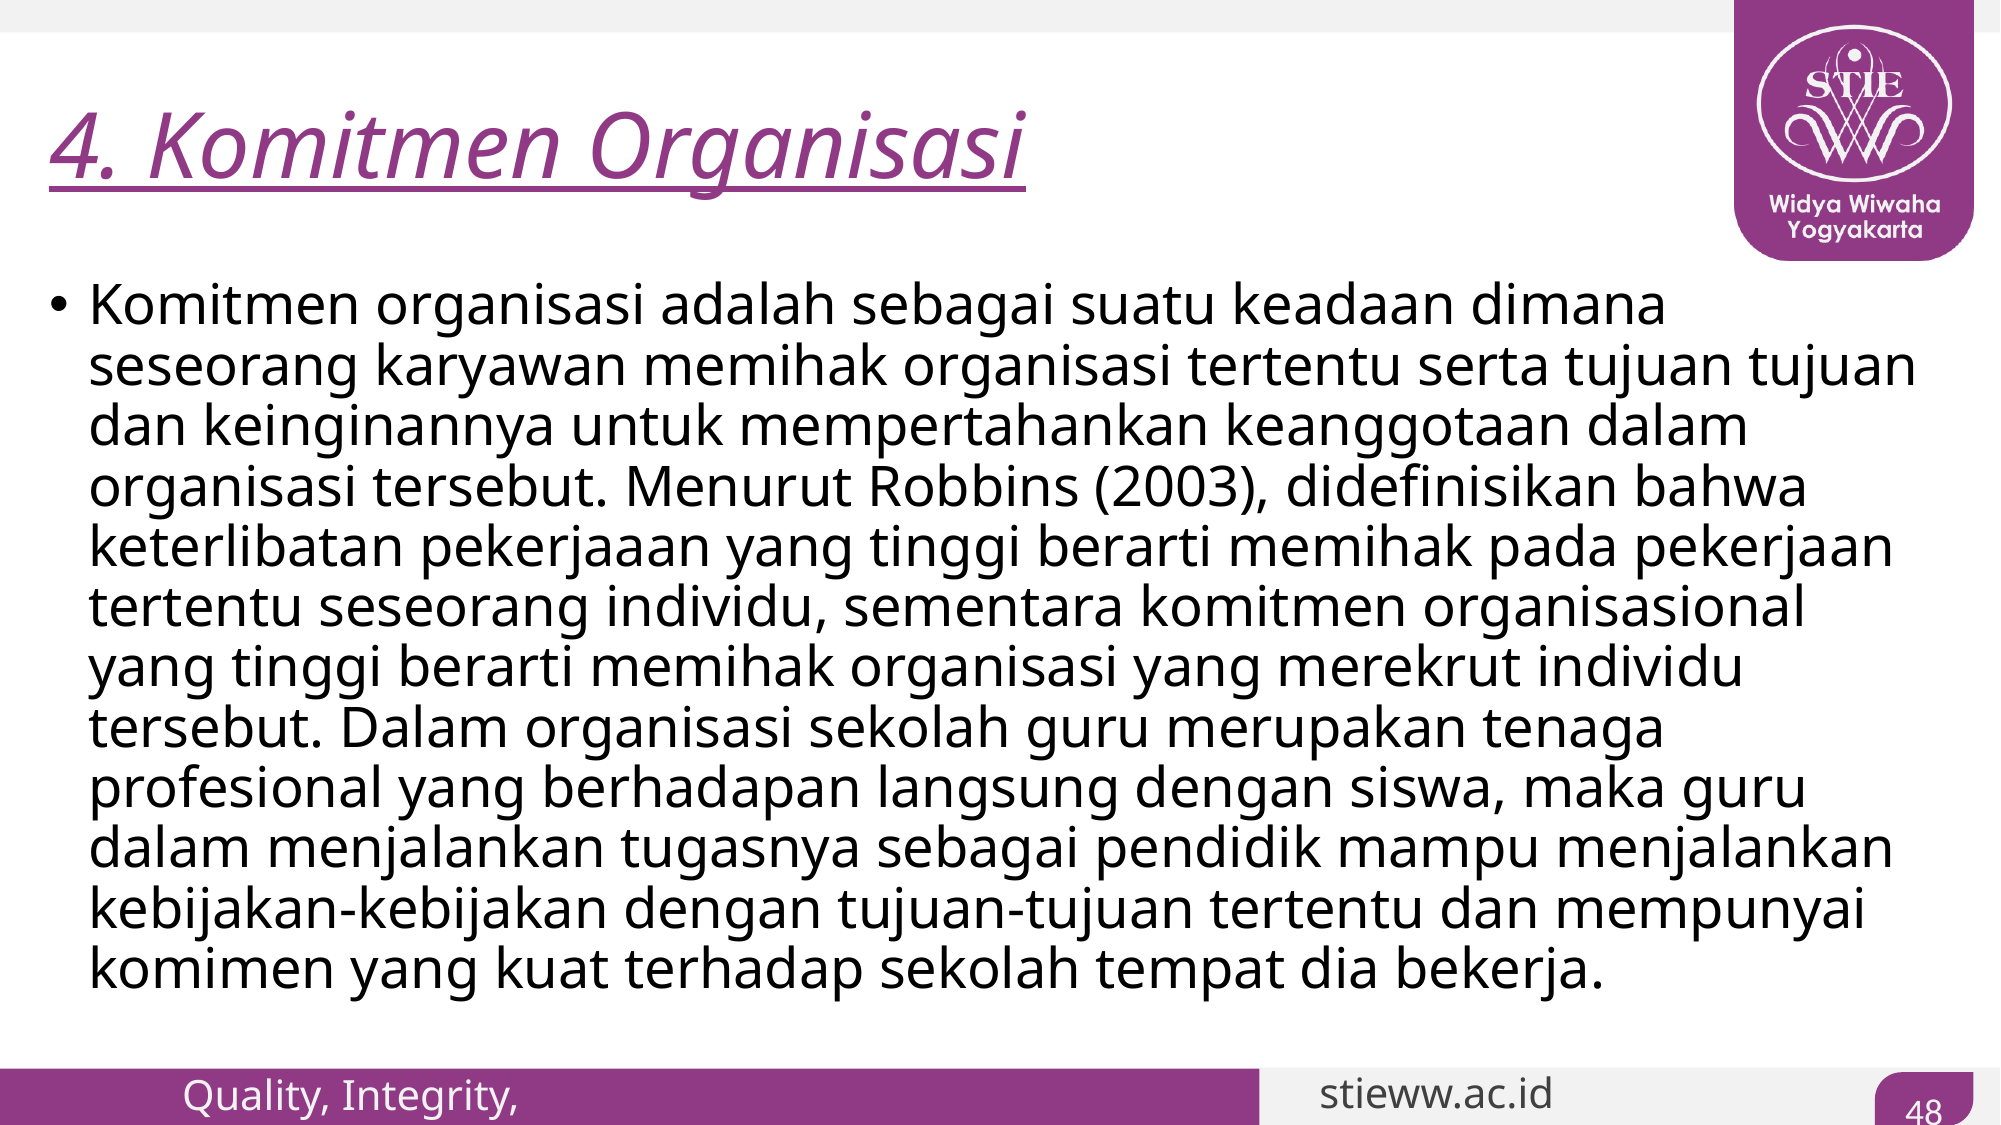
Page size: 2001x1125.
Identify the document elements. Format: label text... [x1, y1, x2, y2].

list Komitmen organisasi adalah sebagai suatu keadaan dimana seseorang karyawan memihak organisasi tertentu serta tujuan tujuan dan keinginannya untuk mempertahankan keanggotaan dalam organisasi tersebut. Menurut Robbins (2003), didefinisikan bahwa keterlibatan pekerjaaan yang tinggi berarti memihak pada pekerjaan tertentu seseorang individu, sementara komitmen organisasional yang tinggi berarti memihak organisasi yang merekrut individu tersebut. Dalam organisasi sekolah guru merupakan tenaga profesional yang berhadapan langsung dengan siswa, maka guru dalam menjalankan tugasnya sebagai pendidik mampu menjalankan kebijakan-kebijakan dengan tujuan-tujuan tertentu dan mempunyai komimen yang kuat terhadap sekolah tempat dia bekerja. [34, 269, 1943, 1032]
picture [1734, 0, 1974, 261]
title 4. Komitmen Organisasi [34, 66, 1702, 232]
